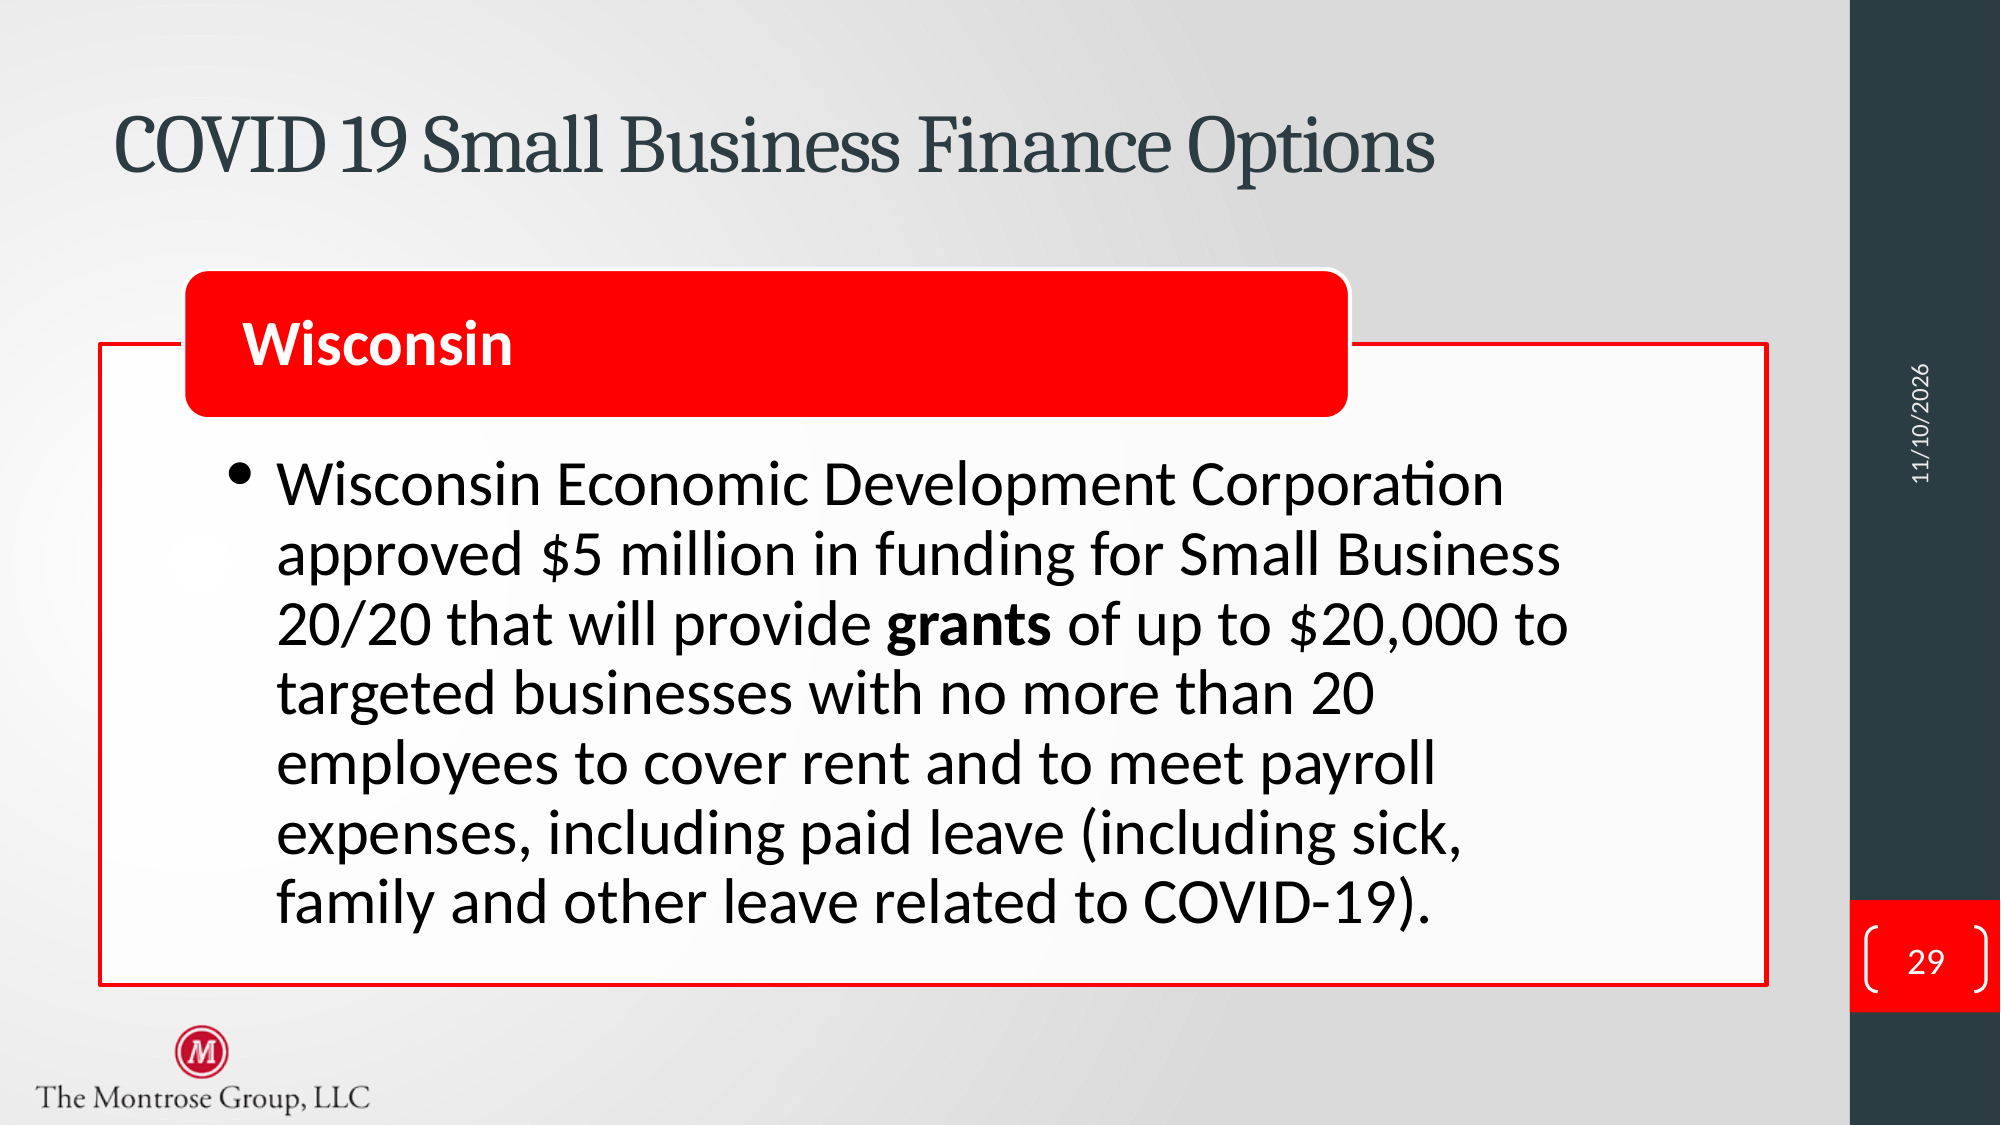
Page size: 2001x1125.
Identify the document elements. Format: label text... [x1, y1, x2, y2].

slide_number 29 [1864, 925, 1988, 994]
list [99, 261, 1768, 993]
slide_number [1878, 100, 1959, 501]
picture [24, 1010, 469, 1125]
title COVID 19 Small Business Finance Options [99, 45, 1767, 233]
